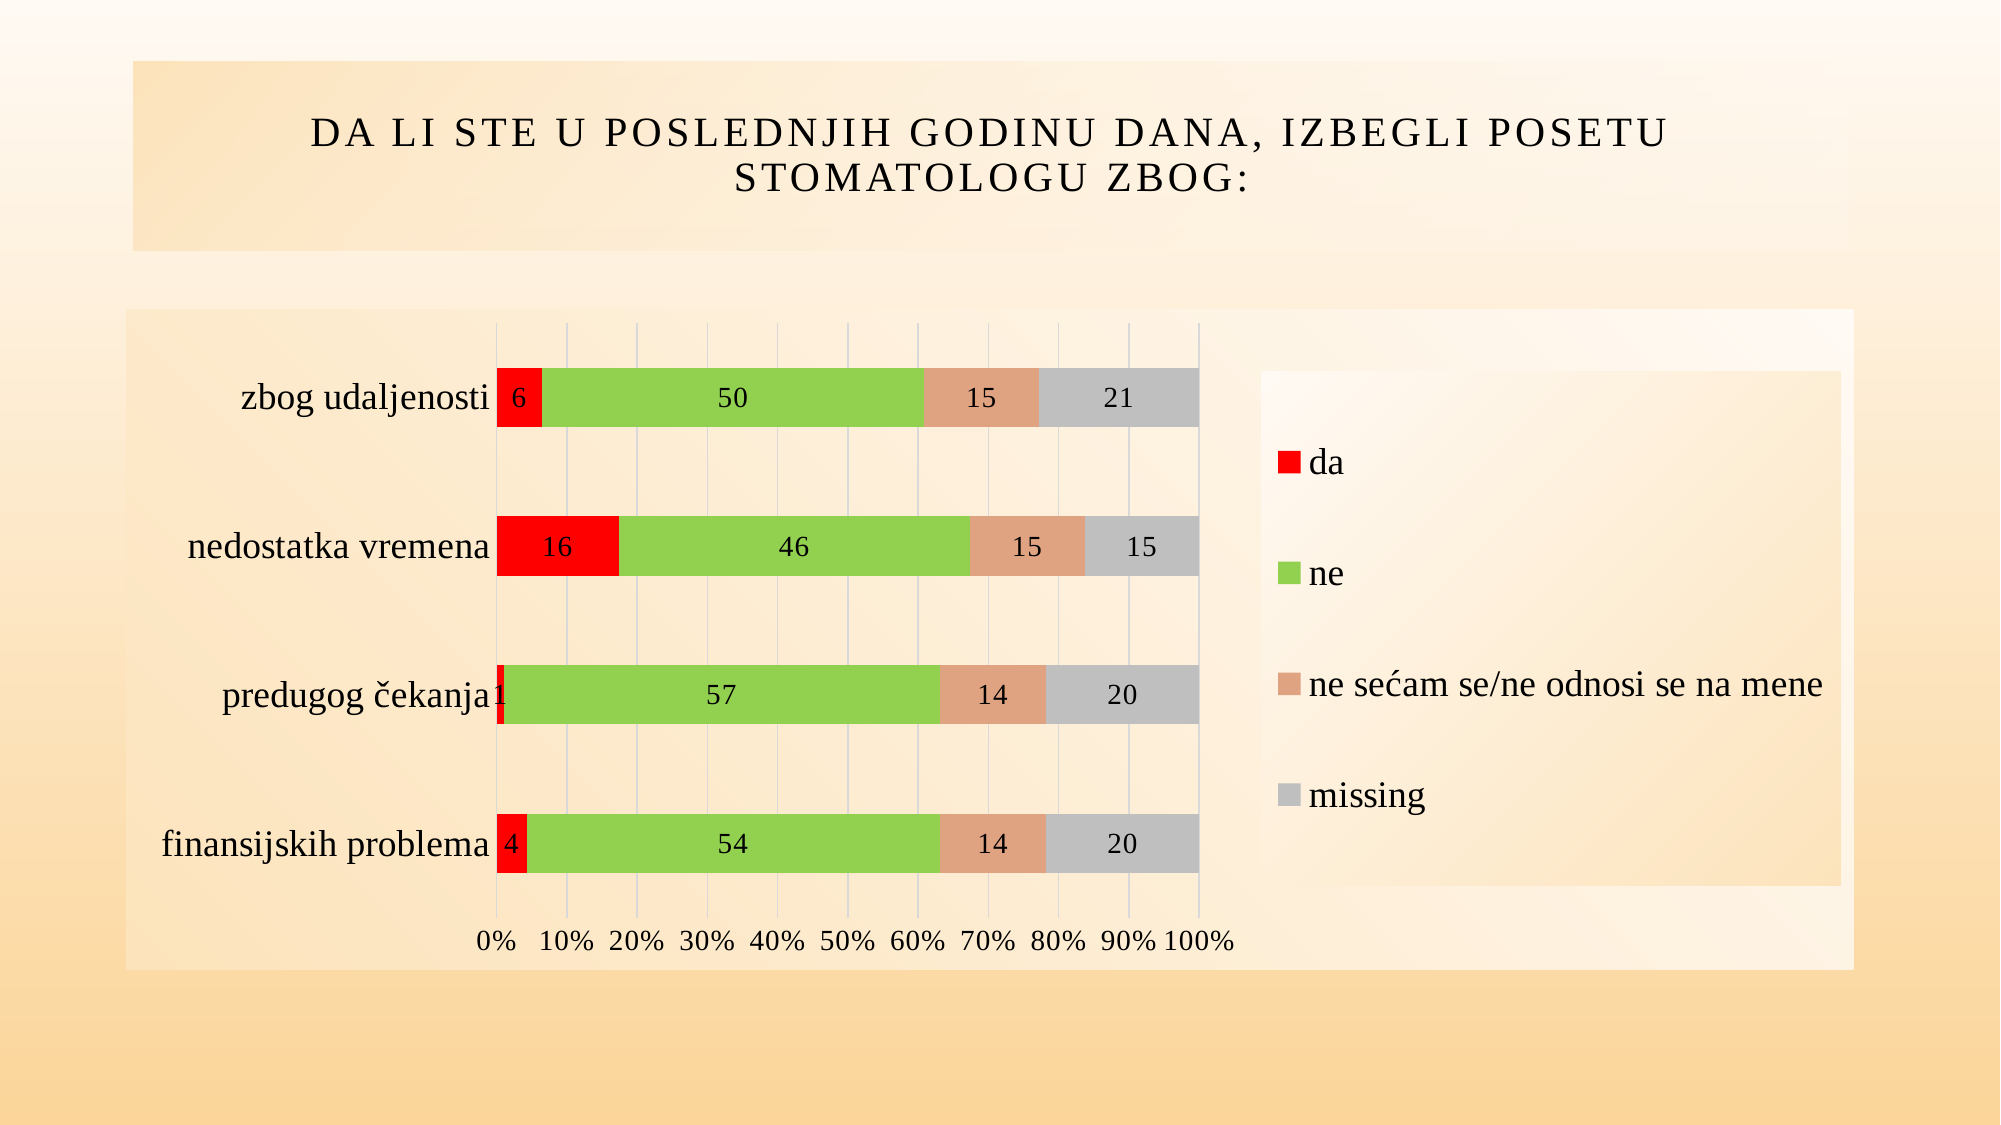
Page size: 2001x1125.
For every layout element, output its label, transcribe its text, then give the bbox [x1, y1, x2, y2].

chart [126, 309, 1854, 970]
title Da li ste u poslednjih godinu dana, izbegli posetu stomatologu zbog: [131, 58, 1851, 253]
